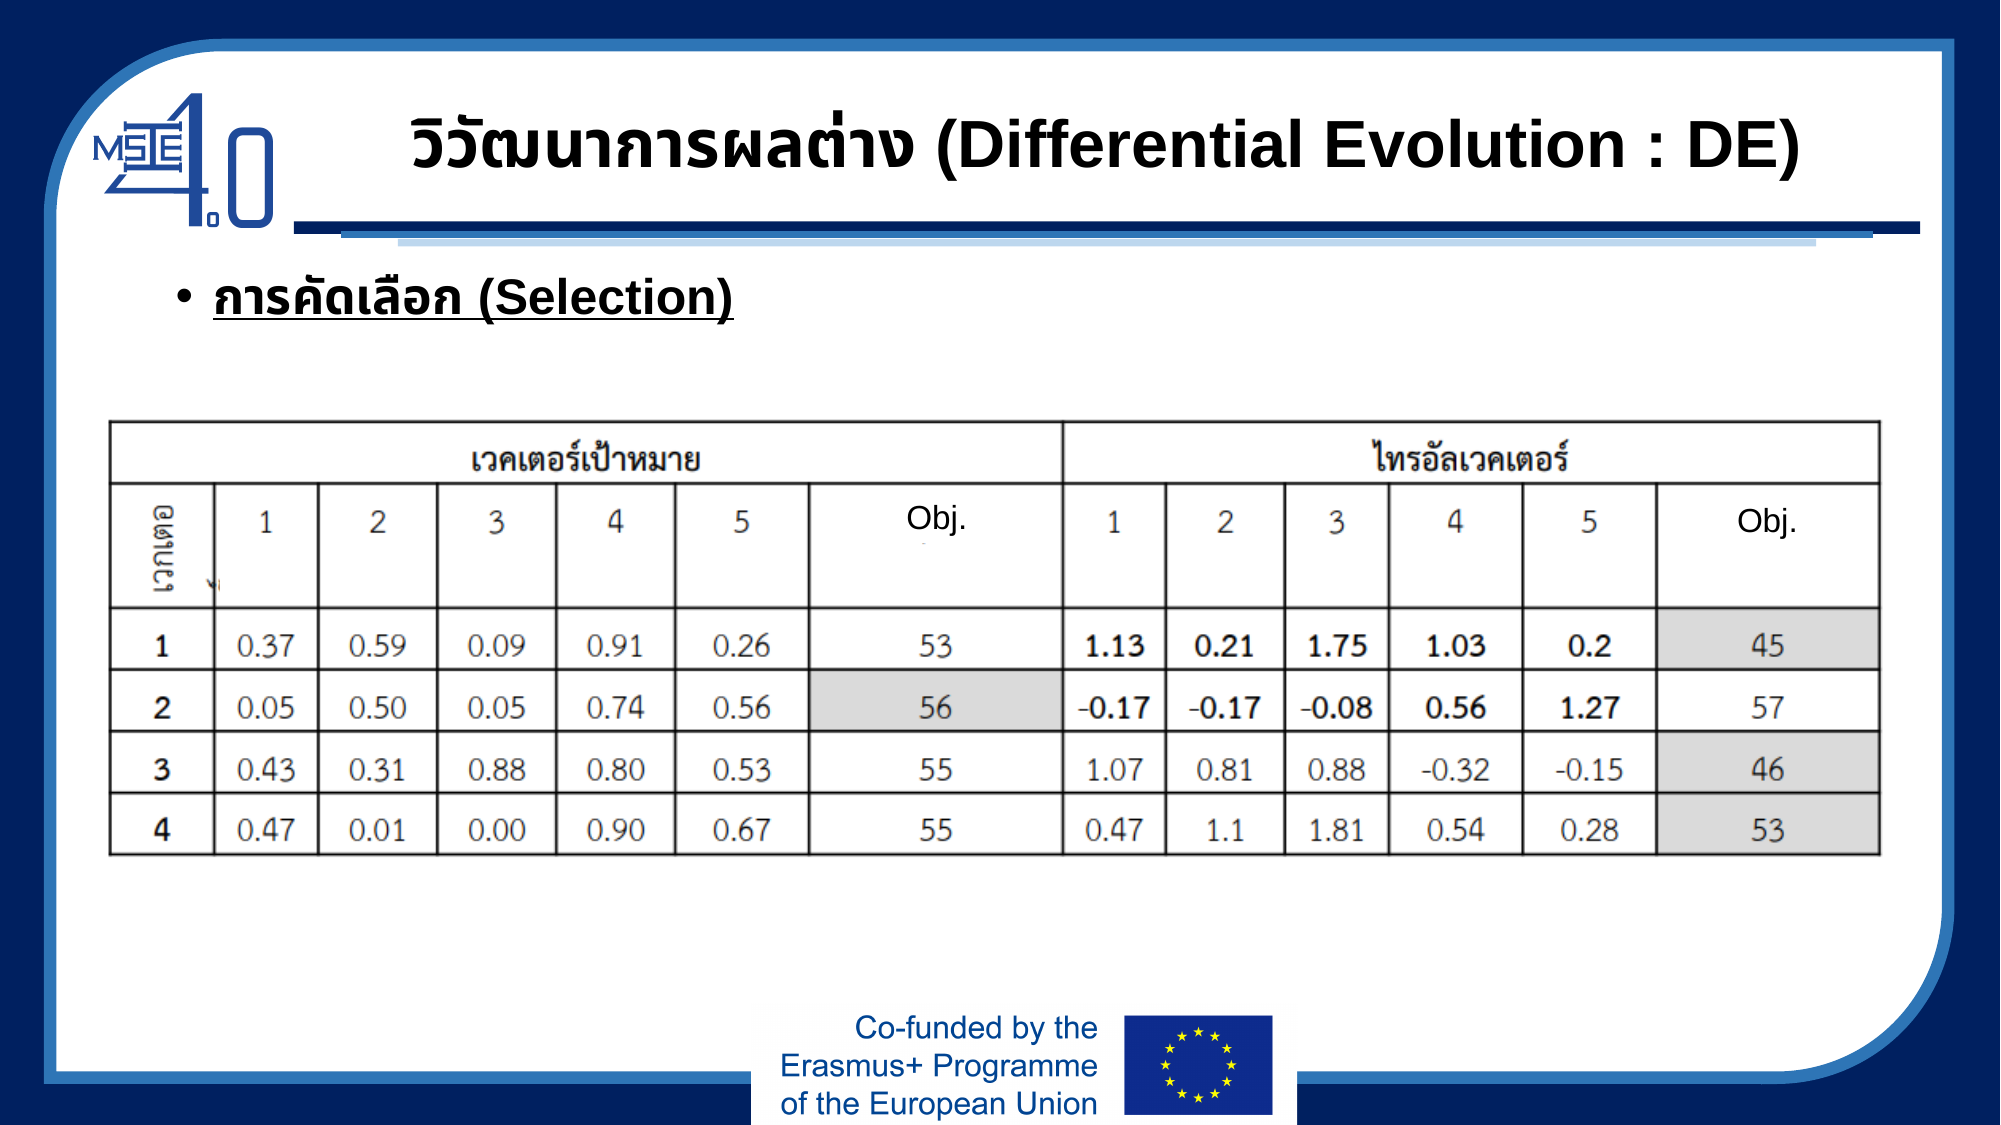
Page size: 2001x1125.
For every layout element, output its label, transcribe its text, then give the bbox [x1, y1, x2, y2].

picture [751, 1026, 1298, 1125]
picture [85, 398, 1908, 873]
list การคัดเลือก (Selection) [85, 873, 1815, 1026]
title วิวัฒนาการผลต่าง (Differential Evolution : DE) [294, 73, 1921, 220]
list การคัดเลือก (Selection) [85, 264, 1815, 398]
